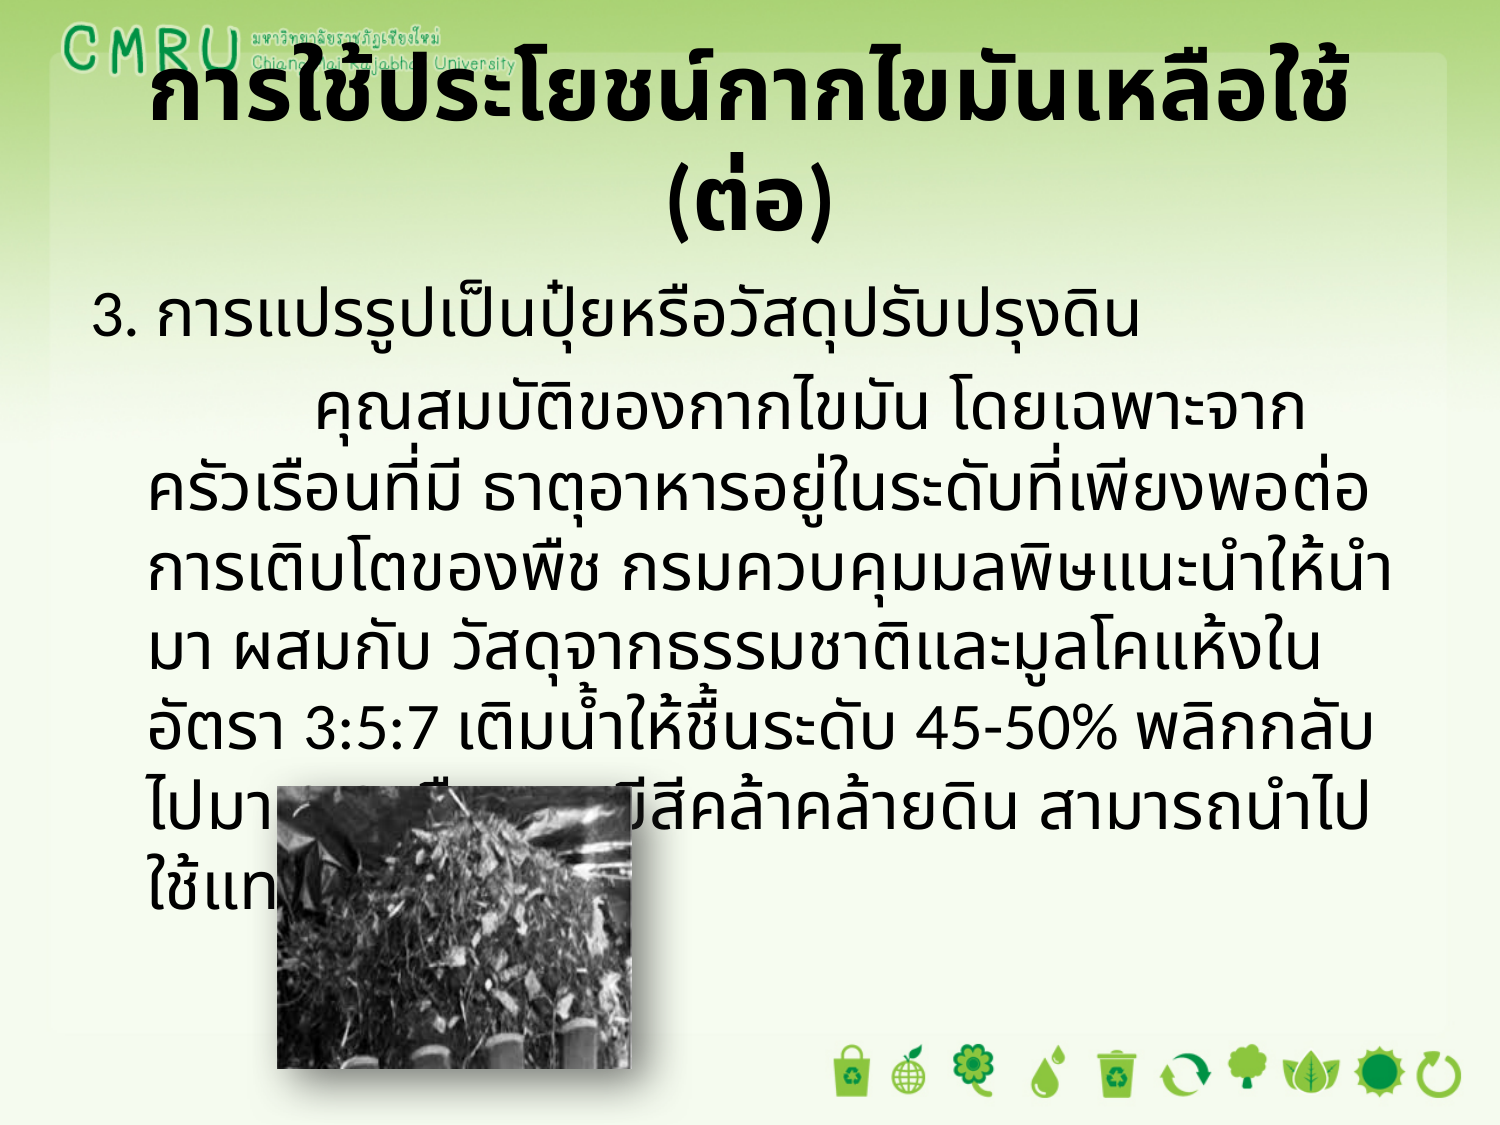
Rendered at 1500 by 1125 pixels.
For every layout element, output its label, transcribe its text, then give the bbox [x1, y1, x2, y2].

picture [0, 0, 1500, 1125]
title การใช้ประโยชน์กากไขมันเหลือใช้ (ต่อ) [74, 44, 1426, 233]
list 3. การแปรรูปเป็นปุ๋ยหรือวัสดุปรับปรุงดิน คุณสมบัติของกากไขมัน โดยเฉพาะจากครัวเรือนที่มี ธาตุอาหารอยู่ในระดับที่เพียงพอต่อการเติบโตของพืช กรมควบคุมมลพิษแนะนำให้นำมา ผสมกับ วัสดุจากธรรมชาติและมูลโคแห้งในอัตรา 3:5:7 เติมน้ำให้ชื้นระดับ 45-50% พลิกกลับไปมา 2-3 เดือน จะมีสีคล้าคล้ายดิน สามารถนำไปใช้แทนปุ๋ยเคมีได้ [74, 262, 1426, 1006]
